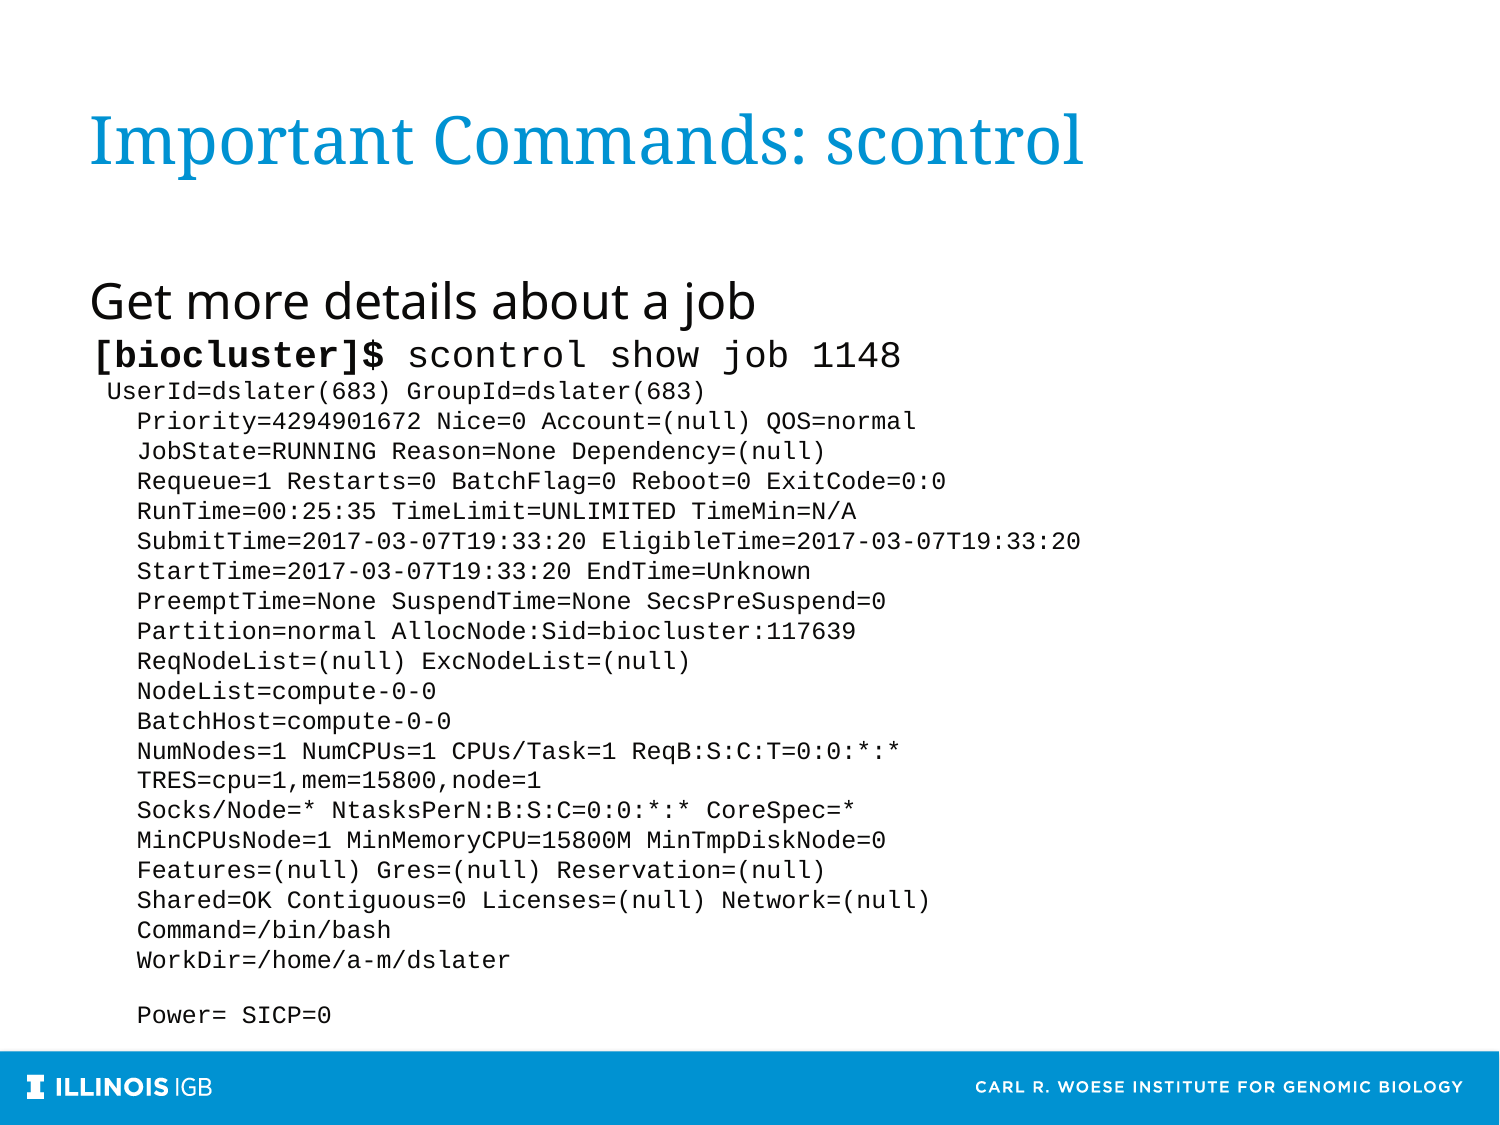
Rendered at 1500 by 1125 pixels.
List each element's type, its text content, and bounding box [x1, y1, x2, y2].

picture [28, 1075, 43, 1098]
picture [1299, 1082, 1306, 1092]
picture [125, 1078, 142, 1095]
picture [200, 1079, 208, 1095]
picture [81, 1079, 93, 1095]
picture [1380, 1082, 1386, 1092]
picture [1092, 1082, 1100, 1092]
picture [1339, 1082, 1345, 1092]
picture [1209, 1082, 1216, 1092]
picture [1017, 1082, 1024, 1092]
picture [1034, 1082, 1040, 1092]
picture [66, 1079, 78, 1095]
text_box Get more details about a job [biocluster]$ scontrol show job 1148 UserId=dslater(683) GroupId=dslater(683) Priority=4294901672 Nice=0 Account=(null) QOS=normal JobState=RUNNING Reason=None Dependency=(null) Requeue=1 Restarts=0 BatchFlag=0 Reboot=0 ExitCode=0:0 RunTime=00:25:35 TimeLimit=UNLIMITED TimeMin=N/A SubmitTime=2017-03-07T19:33:20 EligibleTime=2017-03-07T19:33:20 StartTime=2017-03-07T19:33:20 EndTime=Unknown PreemptTime=None SuspendTime=None SecsPreSuspend=0 Partition=normal AllocNode:Sid=biocluster:117639 ReqNodeList=(null) ExcNodeList=(null) NodeList=compute-0-0 BatchHost=compute-0-0 NumNodes=1 NumCPUs=1 CPUs/Task=1 ReqB:S:C:T=0:0:*:* TRES=cpu=1,mem=15800,node=1 Socks/Node=* NtasksPerN:B:S:C=0:0:*:* CoreSpec=* MinCPUsNode=1 MinMemoryCPU=15800M MinTmpDiskNode=0 Features=(null) Gres=(null) Reservation=(null) Shared=OK Contiguous=0 Licenses=(null) Network=(null) Command=/bin/bash WorkDir=/home/a-m/dslater Power= SICP=0 [75, 262, 1424, 991]
picture [1266, 1082, 1272, 1092]
picture [1415, 1082, 1421, 1092]
picture [1004, 1082, 1010, 1092]
picture [105, 1079, 120, 1095]
picture [1116, 1082, 1123, 1092]
picture [1221, 1082, 1228, 1092]
picture [1166, 1082, 1173, 1092]
picture [155, 1078, 167, 1095]
text_box Important Commands: scontrol [75, 45, 1424, 232]
picture [1184, 1082, 1191, 1092]
picture [1239, 1082, 1246, 1092]
